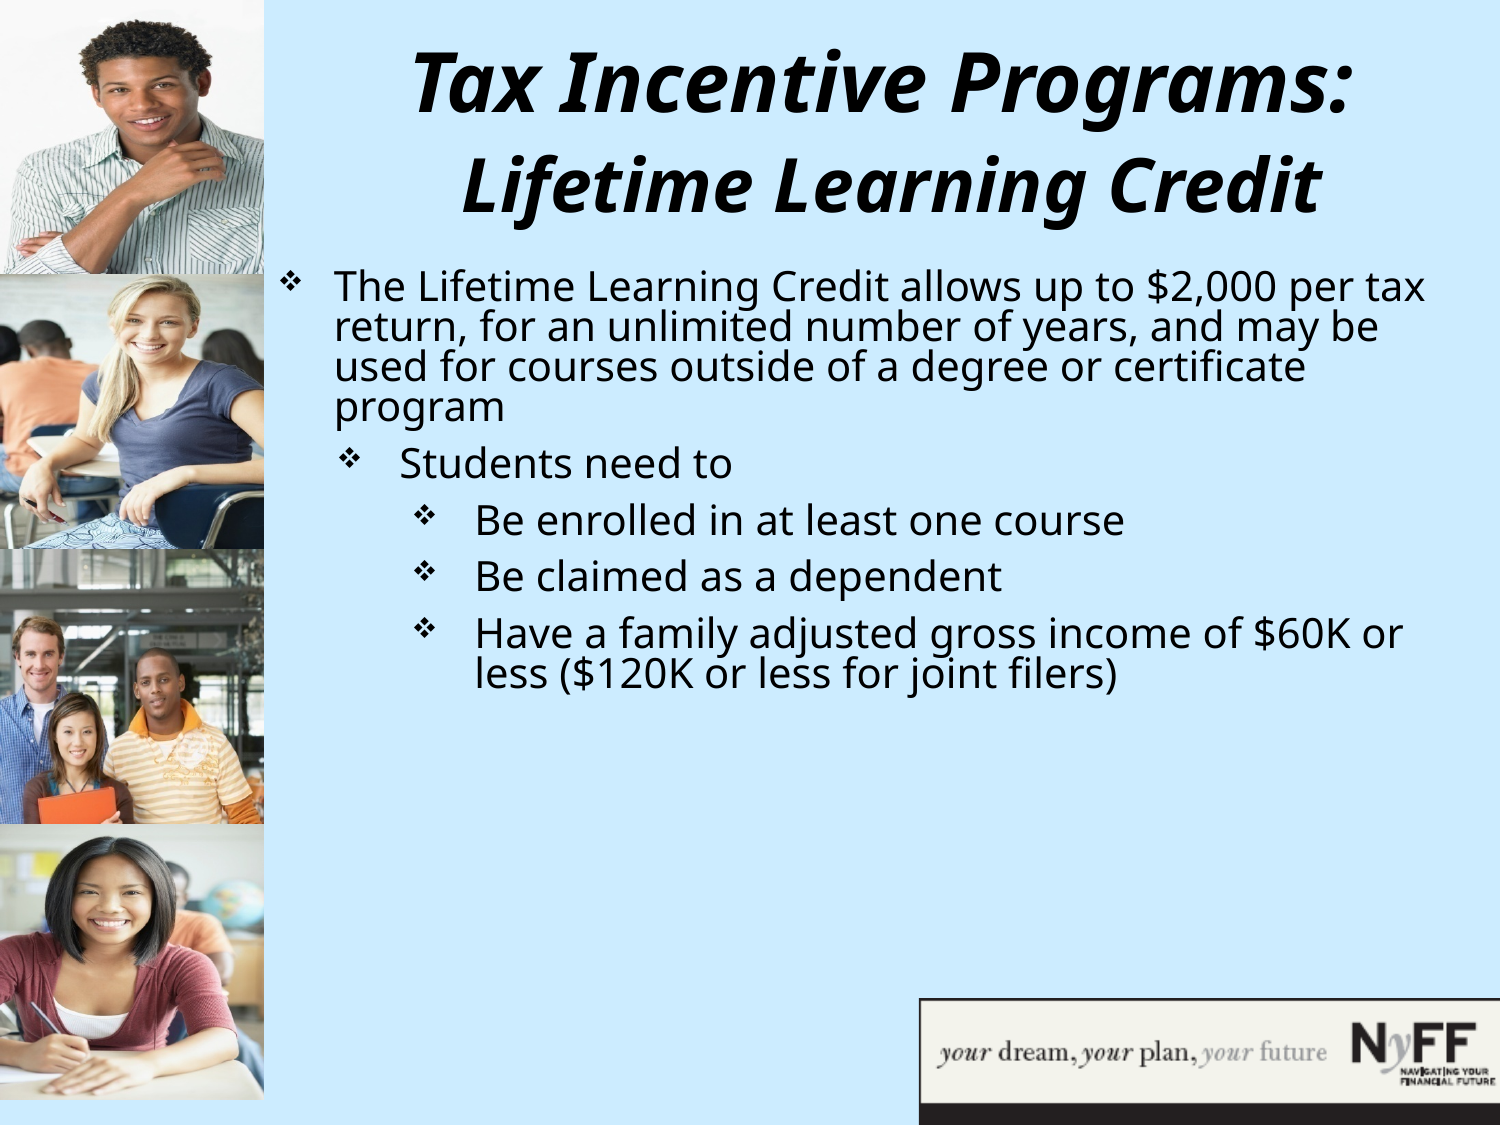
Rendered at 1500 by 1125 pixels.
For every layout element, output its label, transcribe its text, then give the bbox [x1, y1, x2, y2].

list The Lifetime Learning Credit allows up to $2,000 per tax return, for an unlimited number of years, and may be used for courses outside of a degree or certificate program Students need to Be enrolled in at least one course Be claimed as a dependent Have a family adjusted gross income of $60K or less ($120K or less for joint filers) [269, 262, 1463, 981]
picture [918, 998, 1500, 1125]
title Tax Incentive Programs: Lifetime Learning Credit [299, 44, 1463, 213]
picture [0, 0, 265, 1100]
